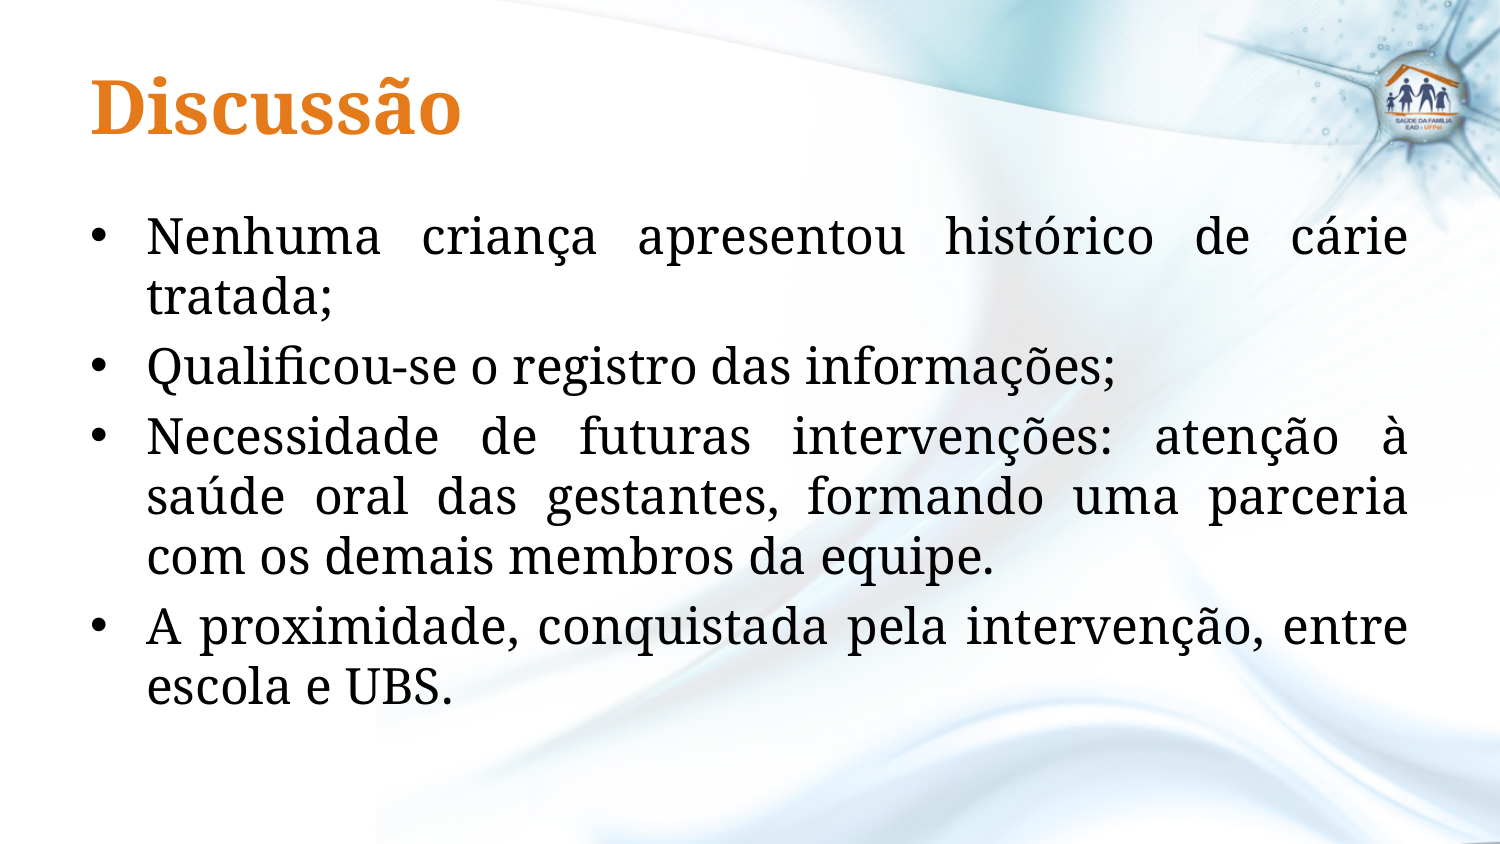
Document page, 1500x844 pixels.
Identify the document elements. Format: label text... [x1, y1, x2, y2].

title Discussão [74, 33, 1426, 175]
list Nenhuma criança apresentou histórico de cárie tratada; Qualificou-se o registro das informações; Necessidade de futuras intervenções: atenção à saúde oral das gestantes, formando uma parceria com os demais membros da equipe. A proximidade, conquistada pela intervenção, entre escola e UBS. [74, 196, 1426, 754]
picture [375, 0, 1500, 844]
